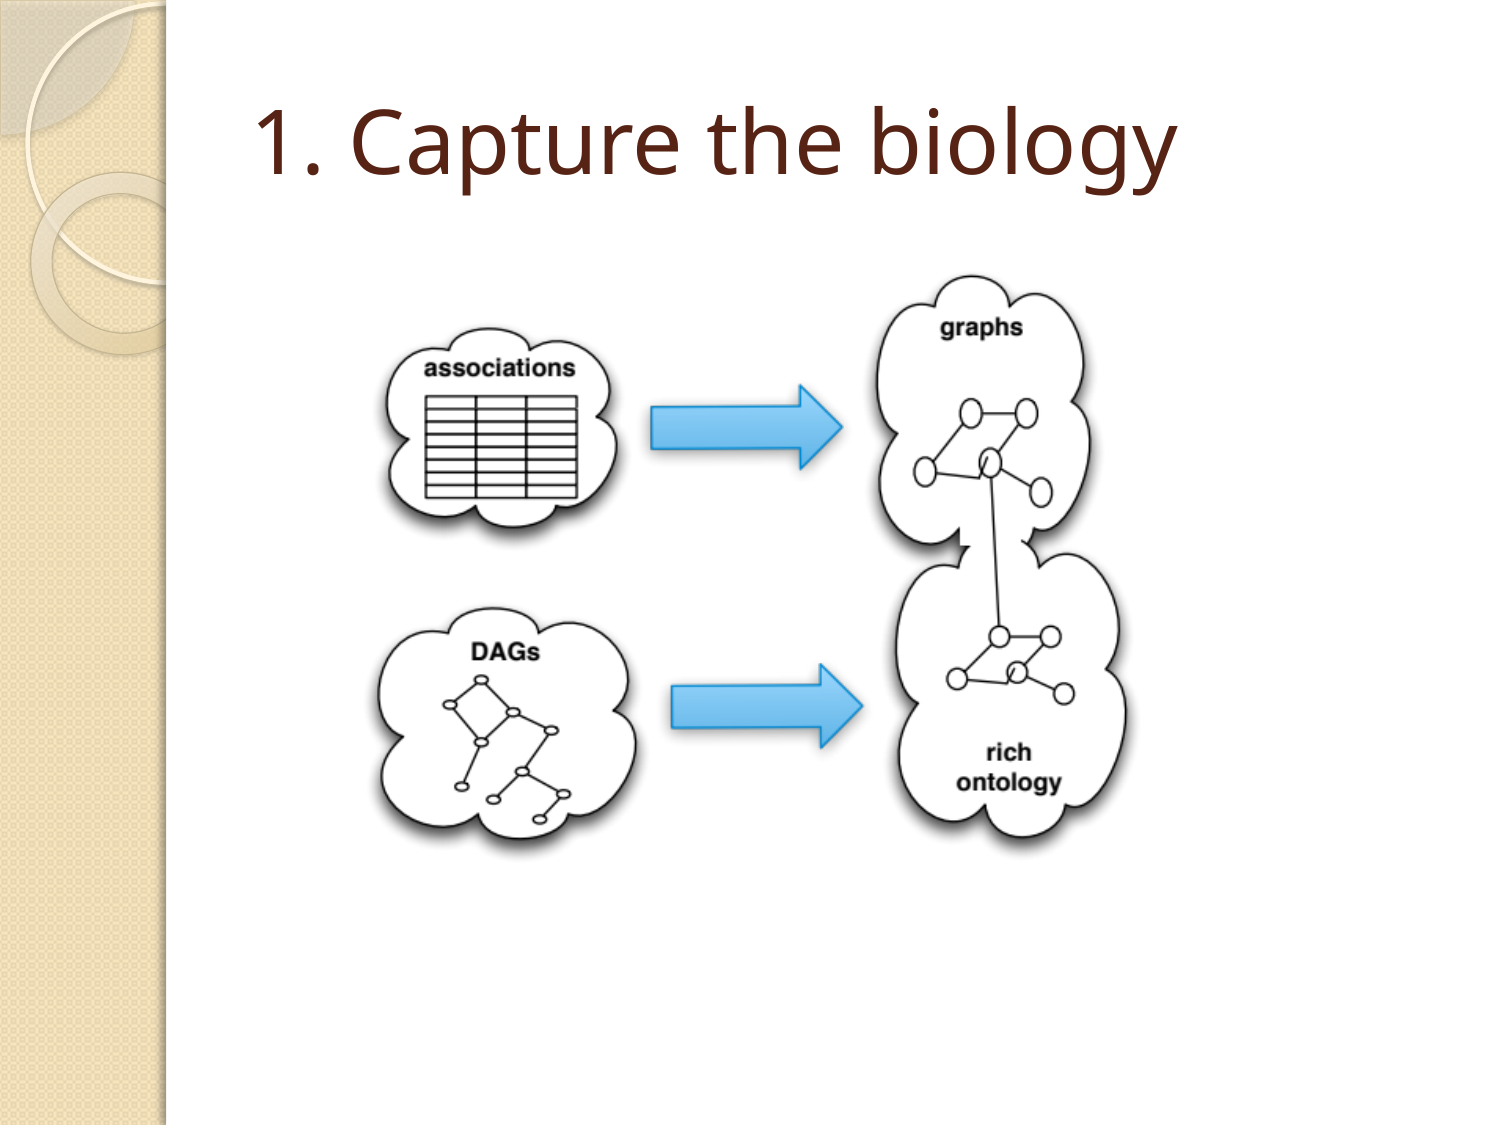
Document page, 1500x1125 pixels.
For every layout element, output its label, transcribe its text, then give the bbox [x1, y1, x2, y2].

picture [343, 253, 1155, 871]
title 1. Capture the biology [235, 45, 1466, 233]
